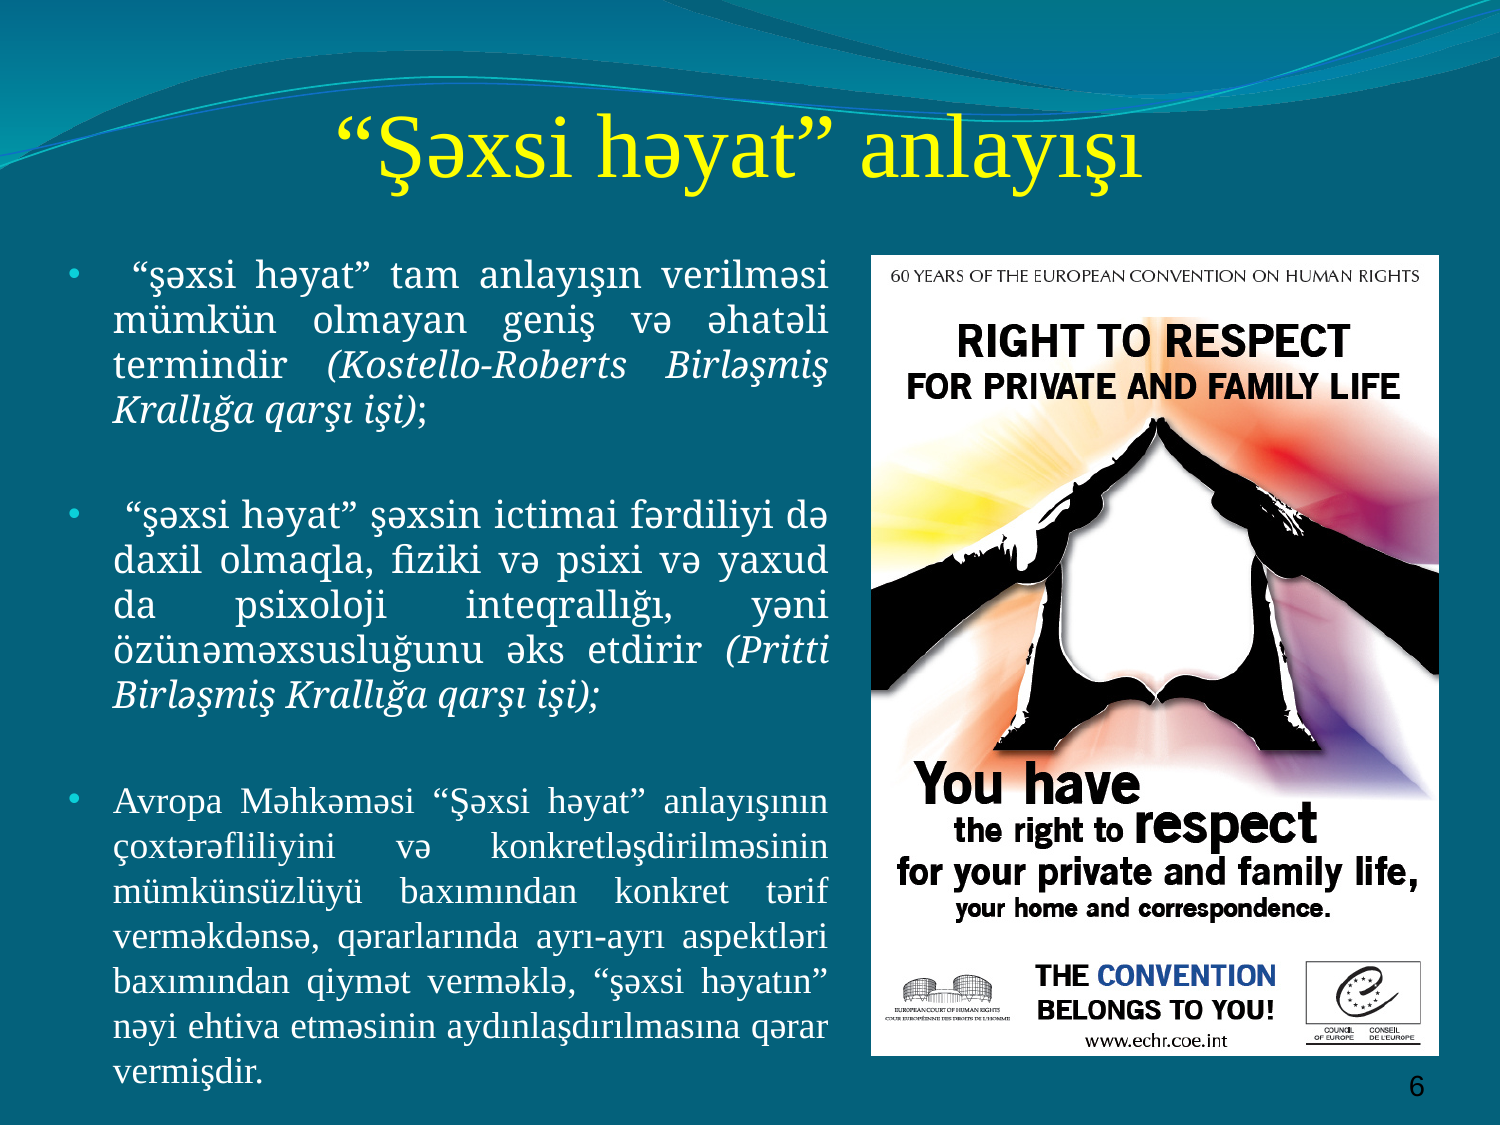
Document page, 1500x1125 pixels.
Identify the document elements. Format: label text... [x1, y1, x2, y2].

slide_number 6 [1299, 1069, 1425, 1103]
list “şəxsi həyat” tam anlayışın verilməsi mümkün olmayan geniş və əhatəli termindir (Kostello-Roberts Birləşmiş Krallığa qarşı işi); “şəxsi həyat” şəxsin ictimai fərdiliyi də daxil olmaqla, fiziki və psixi və yaxud da psixoloji inteqrallığı, yəni özünəməxsusluğunu əks etdirir (Pritti Birləşmiş Krallığa qarşı işi); Avropa Məhkəməsi “Şəxsi həyat” anlayışının çoxtərəfliliyini və konkretləşdirilməsinin mümkünsüzlüyü baxımından konkret tərif verməkdənsə, qərarlarında ayrı-ayrı aspektləri baxımından qiymət verməklə, “şəxsi həyatın” nəyi ehtiva etməsinin aydınlaşdırılmasına qərar vermişdir. [53, 243, 845, 1094]
picture [872, 256, 1438, 1055]
title “Şəxsi həyat” anlayışı [76, 66, 1427, 197]
